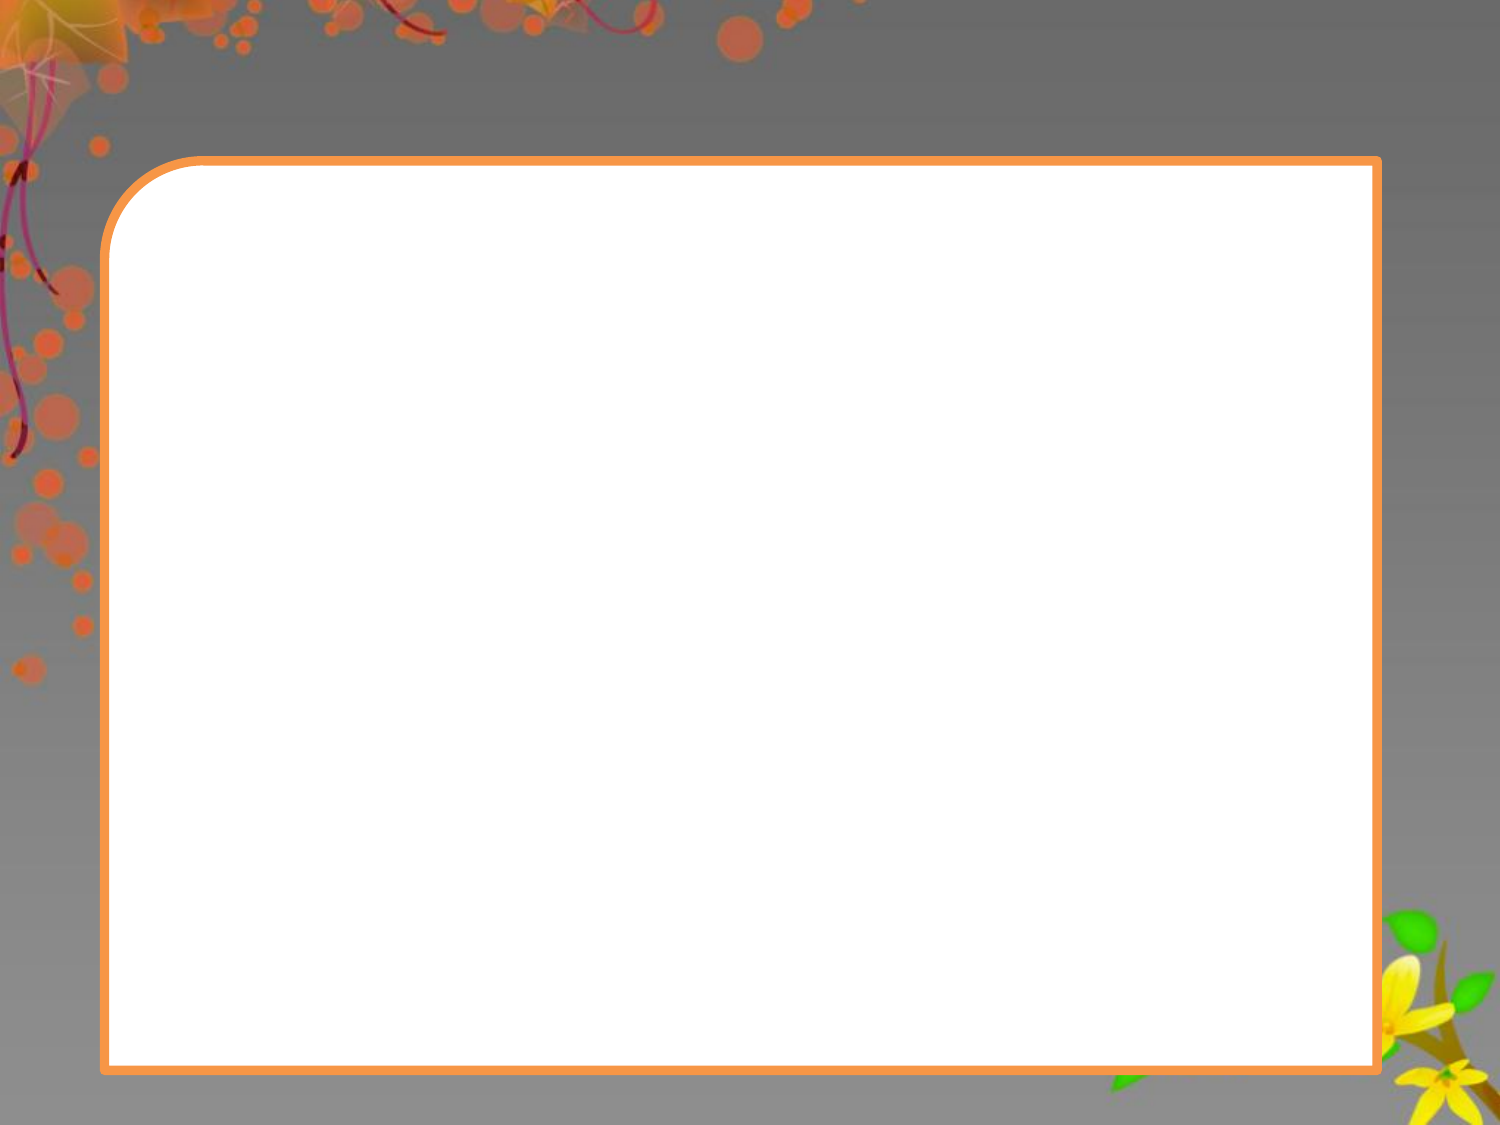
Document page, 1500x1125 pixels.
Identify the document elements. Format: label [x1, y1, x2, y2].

picture [0, 0, 1500, 1125]
text_box [102, 158, 1380, 1073]
